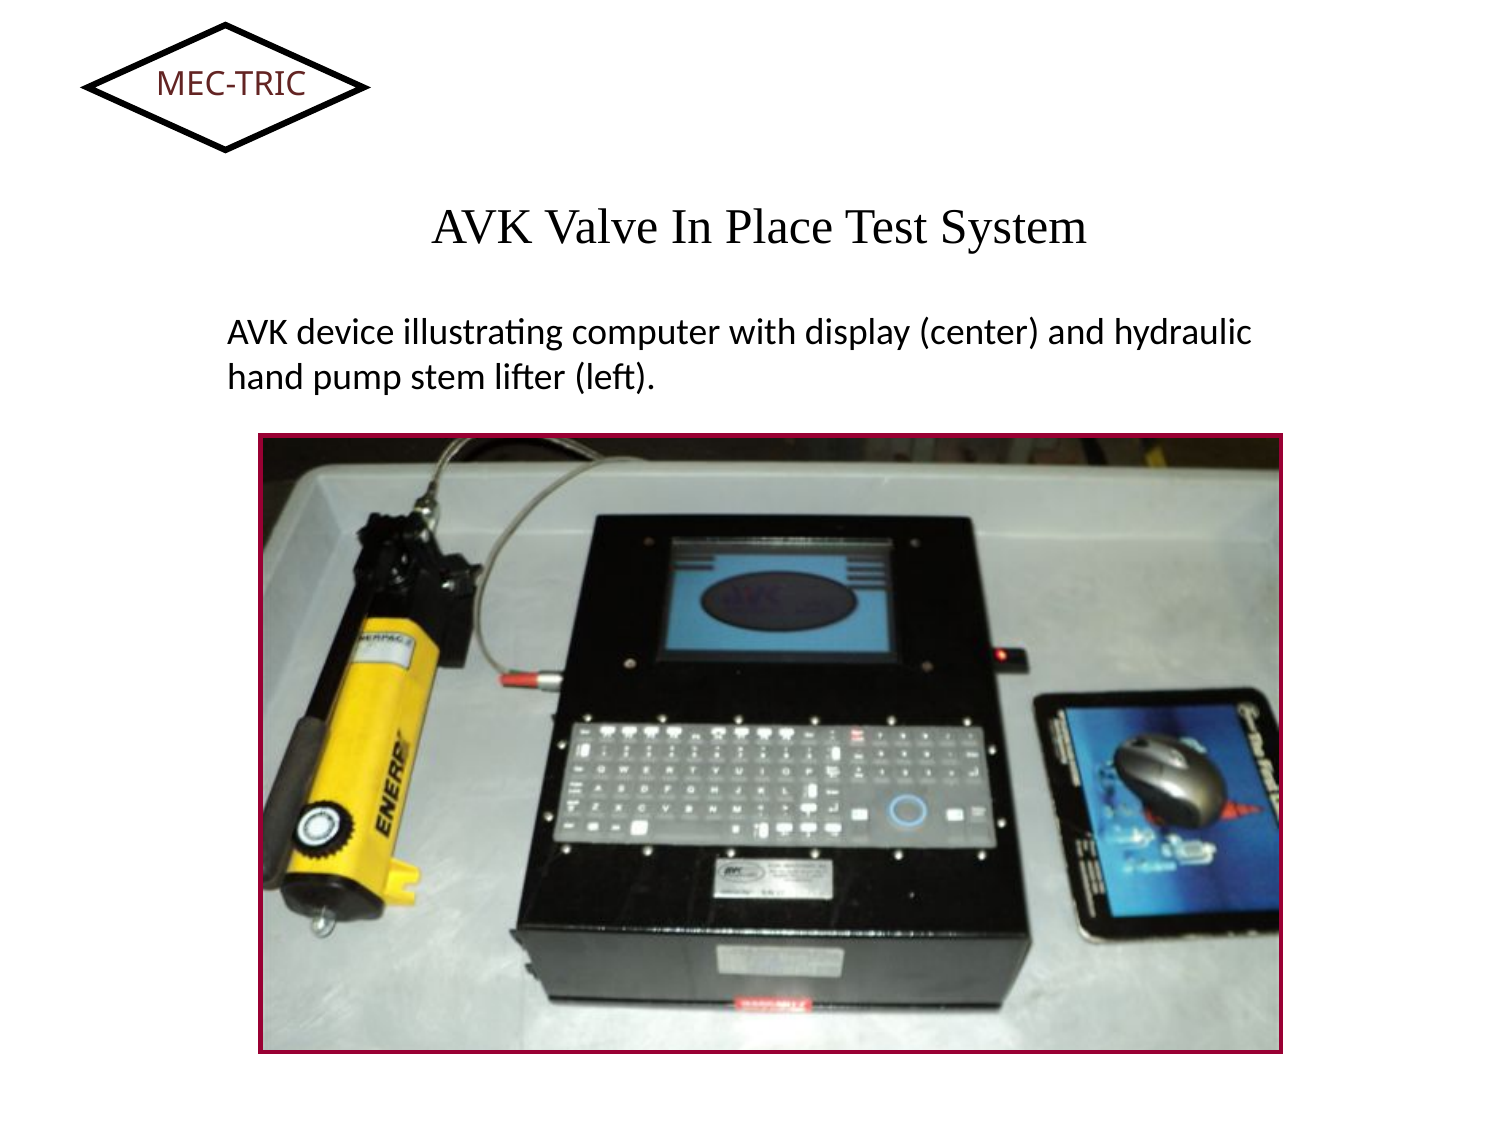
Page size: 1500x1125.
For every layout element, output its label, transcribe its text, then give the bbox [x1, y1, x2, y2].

text_box MEC-TRIC [310, 100, 338, 113]
text_box AVK Valve In Place Test System [425, 187, 1200, 263]
picture [262, 437, 1280, 1051]
text_box MEC-TRIC [310, 62, 338, 75]
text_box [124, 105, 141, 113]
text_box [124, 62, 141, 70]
text_box [162, 324, 438, 520]
text_box [87, 24, 364, 150]
text_box AVK device illustrating computer with display (center) and hydraulic hand pump stem lifter (left). [212, 299, 1350, 405]
